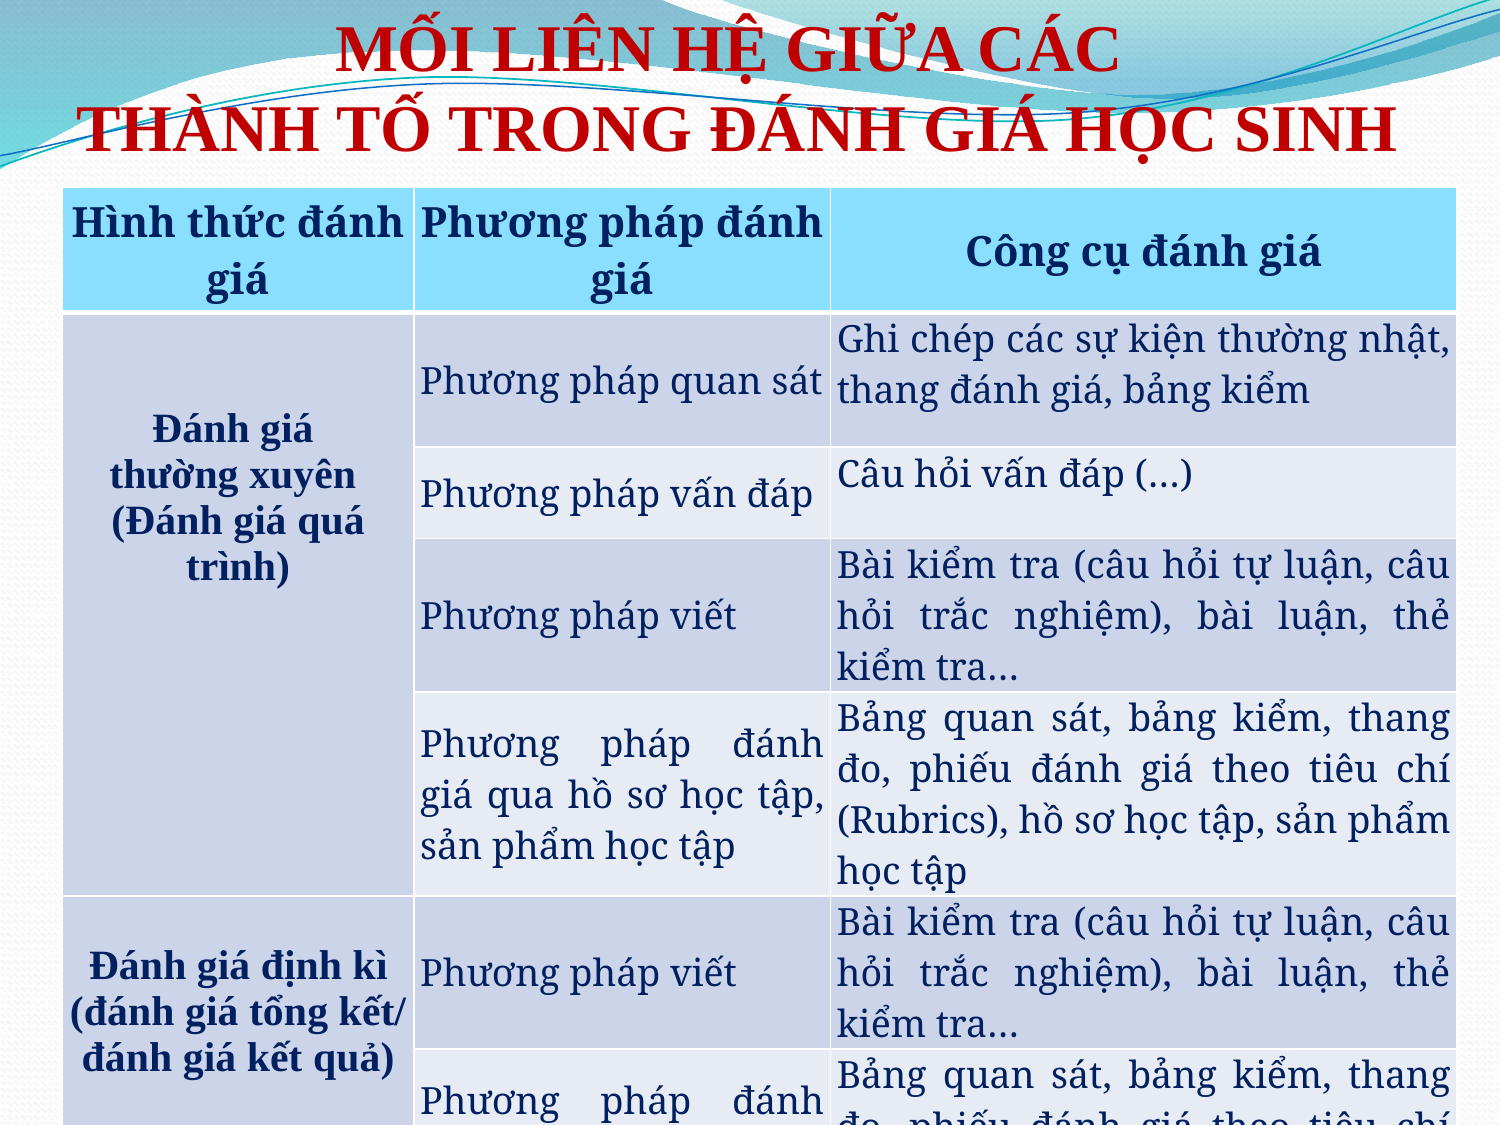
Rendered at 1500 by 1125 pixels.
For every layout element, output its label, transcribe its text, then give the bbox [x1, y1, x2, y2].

table_cell Câu hỏi vấn đáp (…) [831, 448, 1456, 538]
table_header Phương pháp đánh giá [415, 188, 830, 310]
table_cell Phương pháp đánh giá qua hồ sơ học tập, sản phẩm học tập [415, 693, 830, 895]
table_cell Bài kiểm tra (câu hỏi tự luận, câu hỏi trắc nghiệm), bài luận, thẻ kiểm tra… [831, 897, 1456, 1048]
table_cell Phương pháp đánh giá qua hồ sơ học tập, sản phẩm học tập [415, 1050, 830, 1125]
table_header Công cụ đánh giá [831, 188, 1456, 310]
table_cell Phương pháp vấn đáp [415, 448, 830, 538]
table_cell Phương pháp quan sát [415, 315, 830, 446]
table_cell Ghi chép các sự kiện thường nhật, thang đánh giá, bảng kiểm [831, 315, 1456, 446]
table_cell Phương pháp viết [415, 539, 830, 691]
table_cell Phương pháp viết [415, 897, 830, 1048]
table_header Hình thức đánh giá [63, 188, 413, 310]
table_cell Đánh giá định kì (đánh giá tổng kết/ đánh giá kết quả) [63, 897, 413, 1125]
table_cell Đánh giá thường xuyên (Đánh giá quá trình) [63, 315, 413, 895]
table_cell Bảng quan sát, bảng kiểm, thang đo, phiếu đánh giá theo tiêu chí (Rubrics), hồ sơ học tập, sản phẩm học tập [831, 693, 1456, 895]
table_cell Bài kiểm tra (câu hỏi tự luận, câu hỏi trắc nghiệm), bài luận, thẻ kiểm tra… [831, 539, 1456, 691]
table_cell Bảng quan sát, bảng kiểm, thang đo, phiếu đánh giá theo tiêu chí (Rubrics), hồ sơ học tập, sản phẩm học tập [831, 1050, 1456, 1125]
title MỐI LIÊN HỆ GIỮA CÁC THÀNH TỐ TRONG ĐÁNH GIÁ HỌC SINH [24, 0, 1450, 170]
